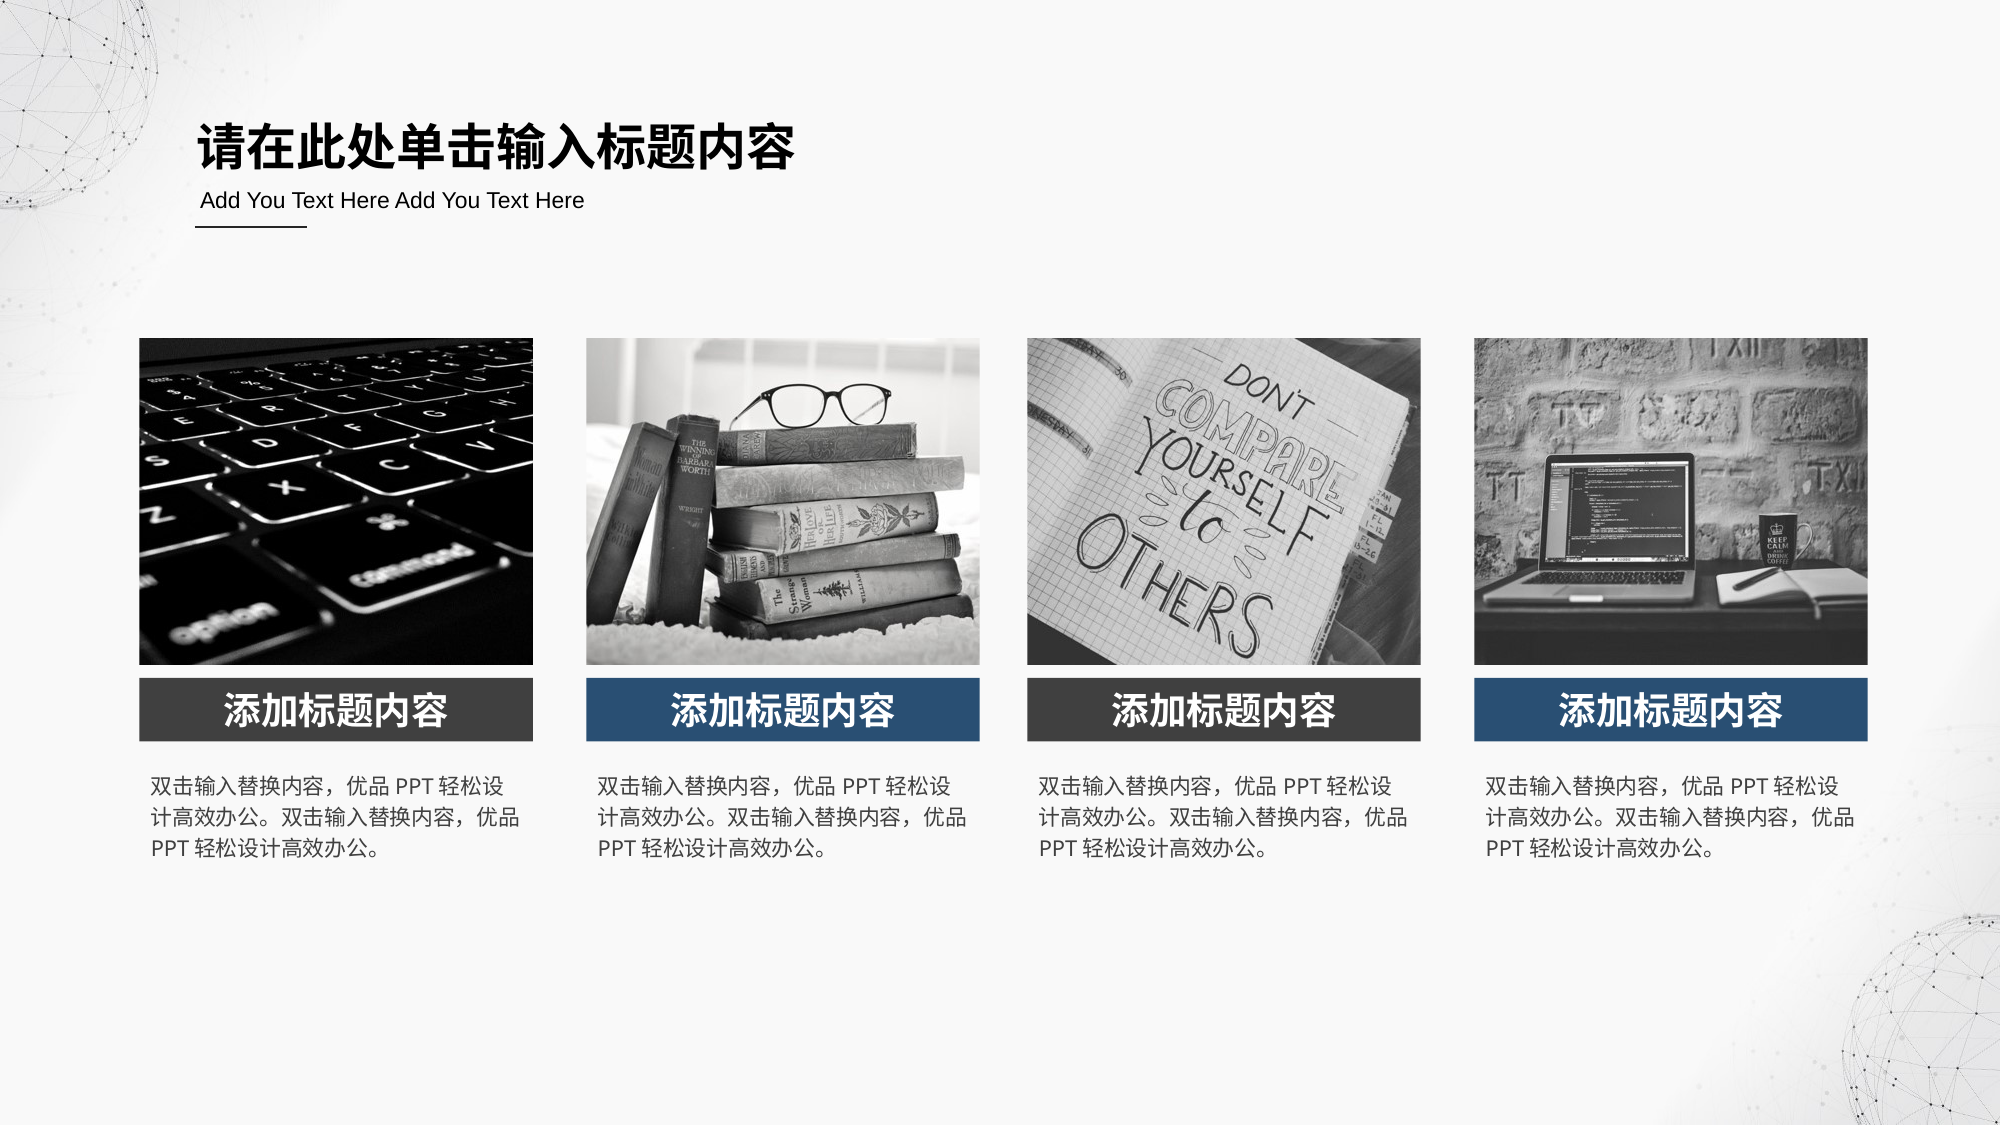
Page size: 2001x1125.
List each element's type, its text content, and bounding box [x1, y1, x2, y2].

text_box 双击输入替换内容，优品PPT轻松设计高效办公。双击输入替换内容，优品PPT轻松设计高效办公。 [139, 761, 533, 867]
text_box 双击输入替换内容，优品PPT轻松设计高效办公。双击输入替换内容，优品PPT轻松设计高效办公。 [1474, 761, 1868, 867]
text_box 双击输入替换内容，优品PPT轻松设计高效办公。双击输入替换内容，优品PPT轻松设计高效办公。 [1027, 761, 1421, 867]
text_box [185, 110, 875, 228]
text_box 添加标题内容 [1473, 677, 1869, 742]
text_box 添加标题内容 [1026, 677, 1422, 742]
text_box [138, 337, 534, 666]
text_box 双击输入替换内容，优品PPT轻松设计高效办公。双击输入替换内容，优品PPT轻松设计高效办公。 [586, 761, 980, 867]
picture [0, 0, 2000, 1125]
text_box [585, 337, 981, 666]
text_box [1026, 337, 1422, 666]
text_box 添加标题内容 [585, 677, 981, 742]
text_box [1473, 337, 1869, 666]
text_box 添加标题内容 [138, 677, 534, 742]
